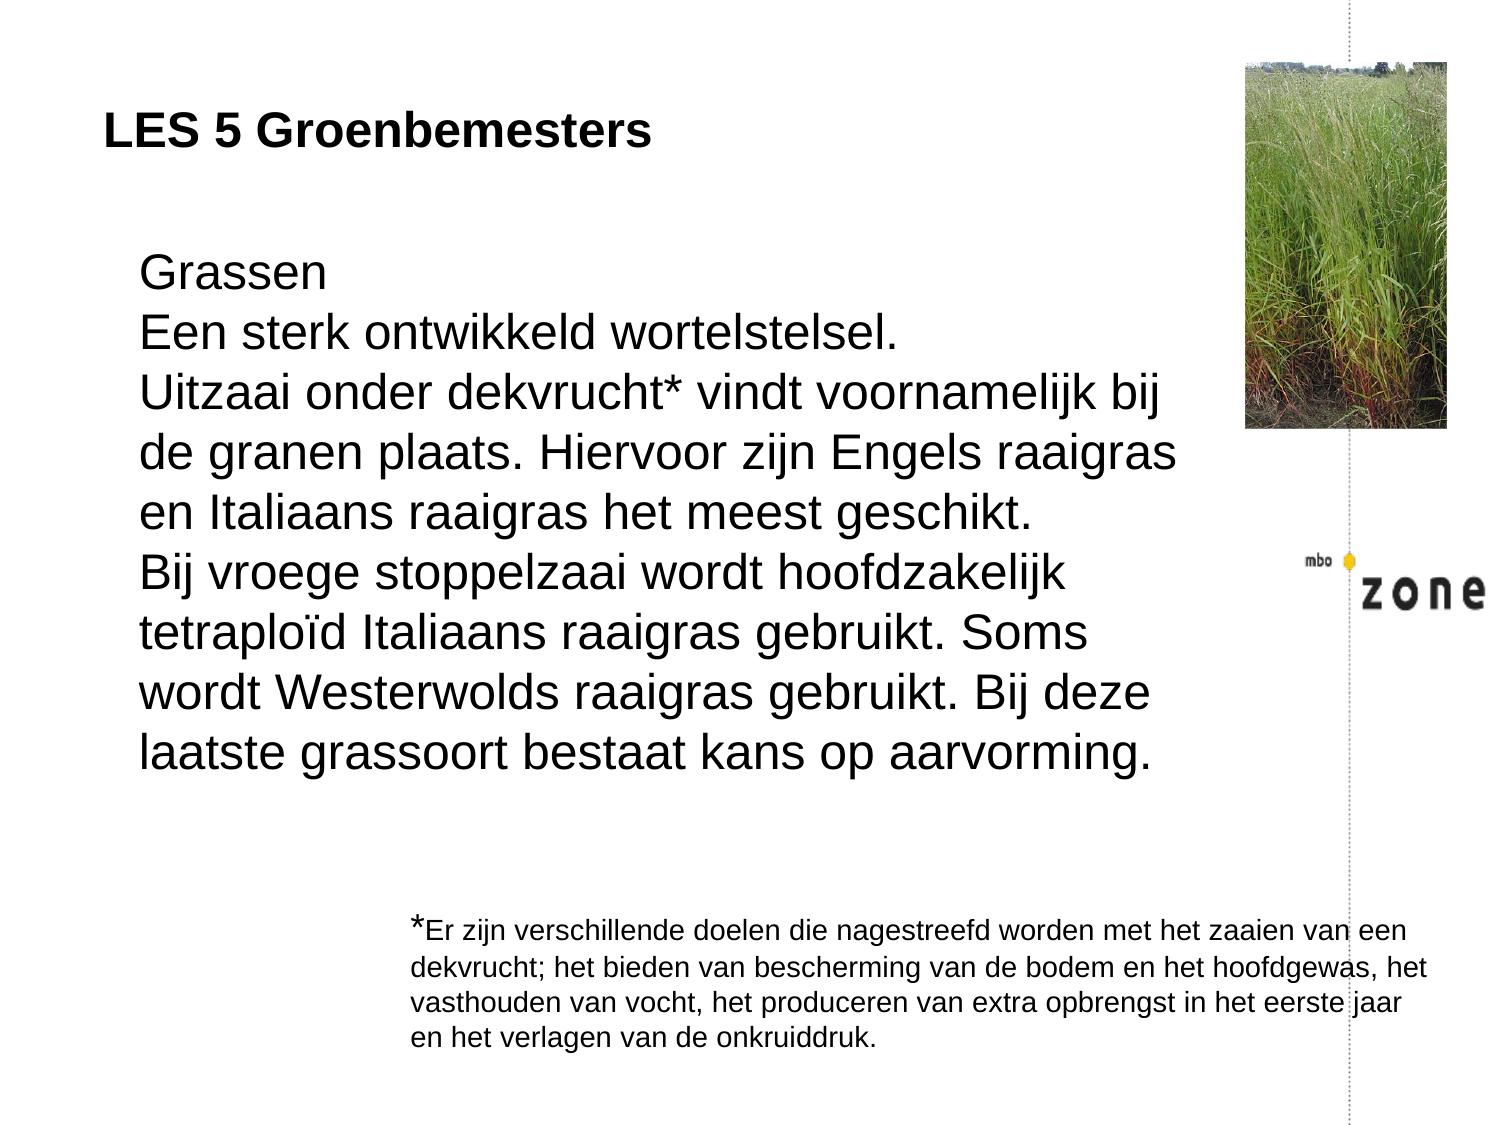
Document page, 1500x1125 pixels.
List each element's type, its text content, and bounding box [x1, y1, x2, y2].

text_box LES 5 Groenbemesters [88, 89, 1187, 165]
text_box Grassen Een sterk ontwikkeld wortelstelsel. Uitzaai onder dekvrucht* vindt voornamelijk bij de granen plaats. Hiervoor zijn Engels raaigras en Italiaans raaigras het meest geschikt. Bij vroege stoppelzaai wordt hoofdzakelijk tetraploïd Italiaans raaigras gebruikt. Soms wordt Westerwolds raaigras gebruikt. Bij deze laatste grassoort bestaat kans op aarvorming. [123, 231, 1223, 787]
text_box *Er zijn verschillende doelen die nagestreefd worden met het zaaien van een dekvrucht; het bieden van bescherming van de bodem en het hoofdgewas, het vasthouden van vocht, het produceren van extra opbrengst in het eerste jaar en het verlagen van de onkruiddruk. [395, 895, 1447, 1061]
picture [1197, 0, 1500, 1125]
